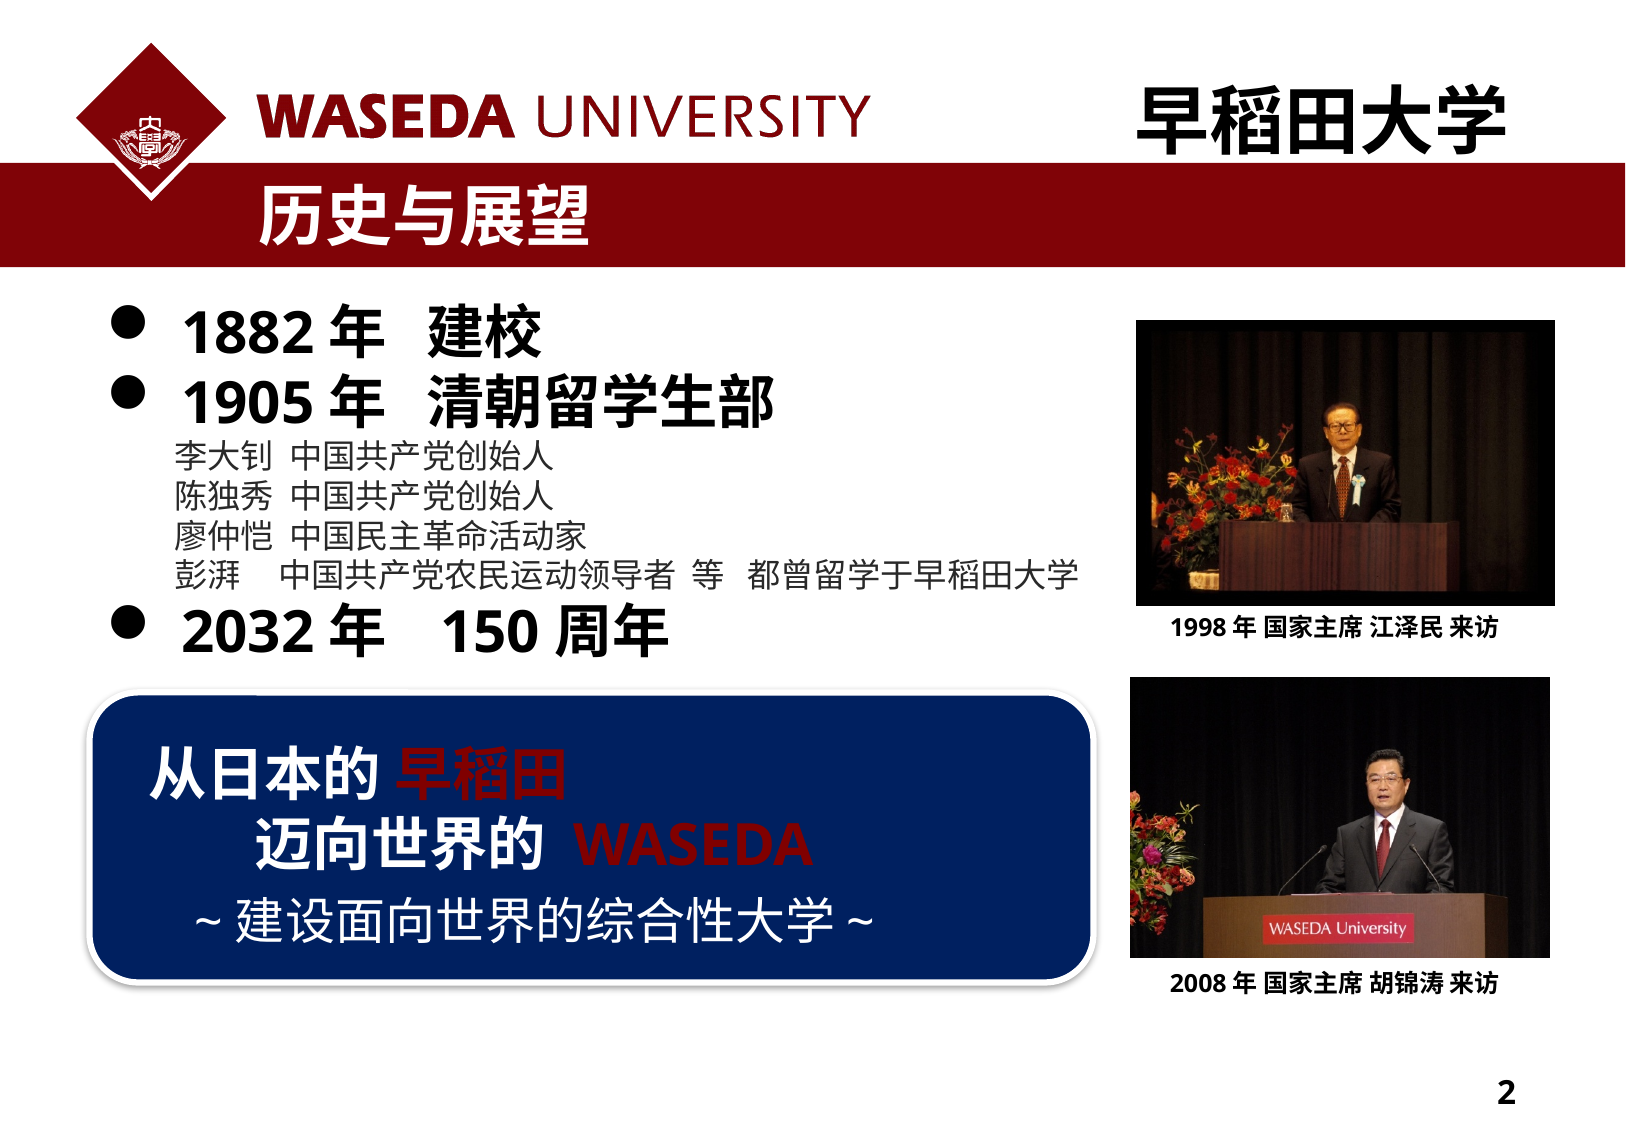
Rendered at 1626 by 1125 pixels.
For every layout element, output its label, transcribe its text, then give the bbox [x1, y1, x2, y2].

picture [103, 106, 196, 176]
picture [255, 92, 516, 140]
text_box 1882年 建校 1905年 清朝留学生部 李大钊 中国共产党创始人 陈独秀 中国共产党创始人 廖仲恺 中国民主革命活动家 彭湃 中国共产党农民运动领导者 等 都曾留学于早稻田大学 2032年 150周年 [91, 287, 1217, 672]
text_box 1998年 国家主席 江泽民 来访 [1155, 614, 1525, 649]
picture [535, 92, 744, 139]
text_box 从日本的 早稻田 迈向世界的 WASEDA ~建设面向世界的综合性大学~ [133, 729, 937, 958]
text_box [86, 689, 1097, 986]
text_box 历史与展望 [244, 142, 1119, 285]
text_box 早稻田大学 [744, 66, 1525, 161]
picture [1136, 320, 1555, 606]
text_box 2008年 国家主席 胡锦涛 来访 [1155, 966, 1525, 1005]
picture [1129, 677, 1550, 959]
